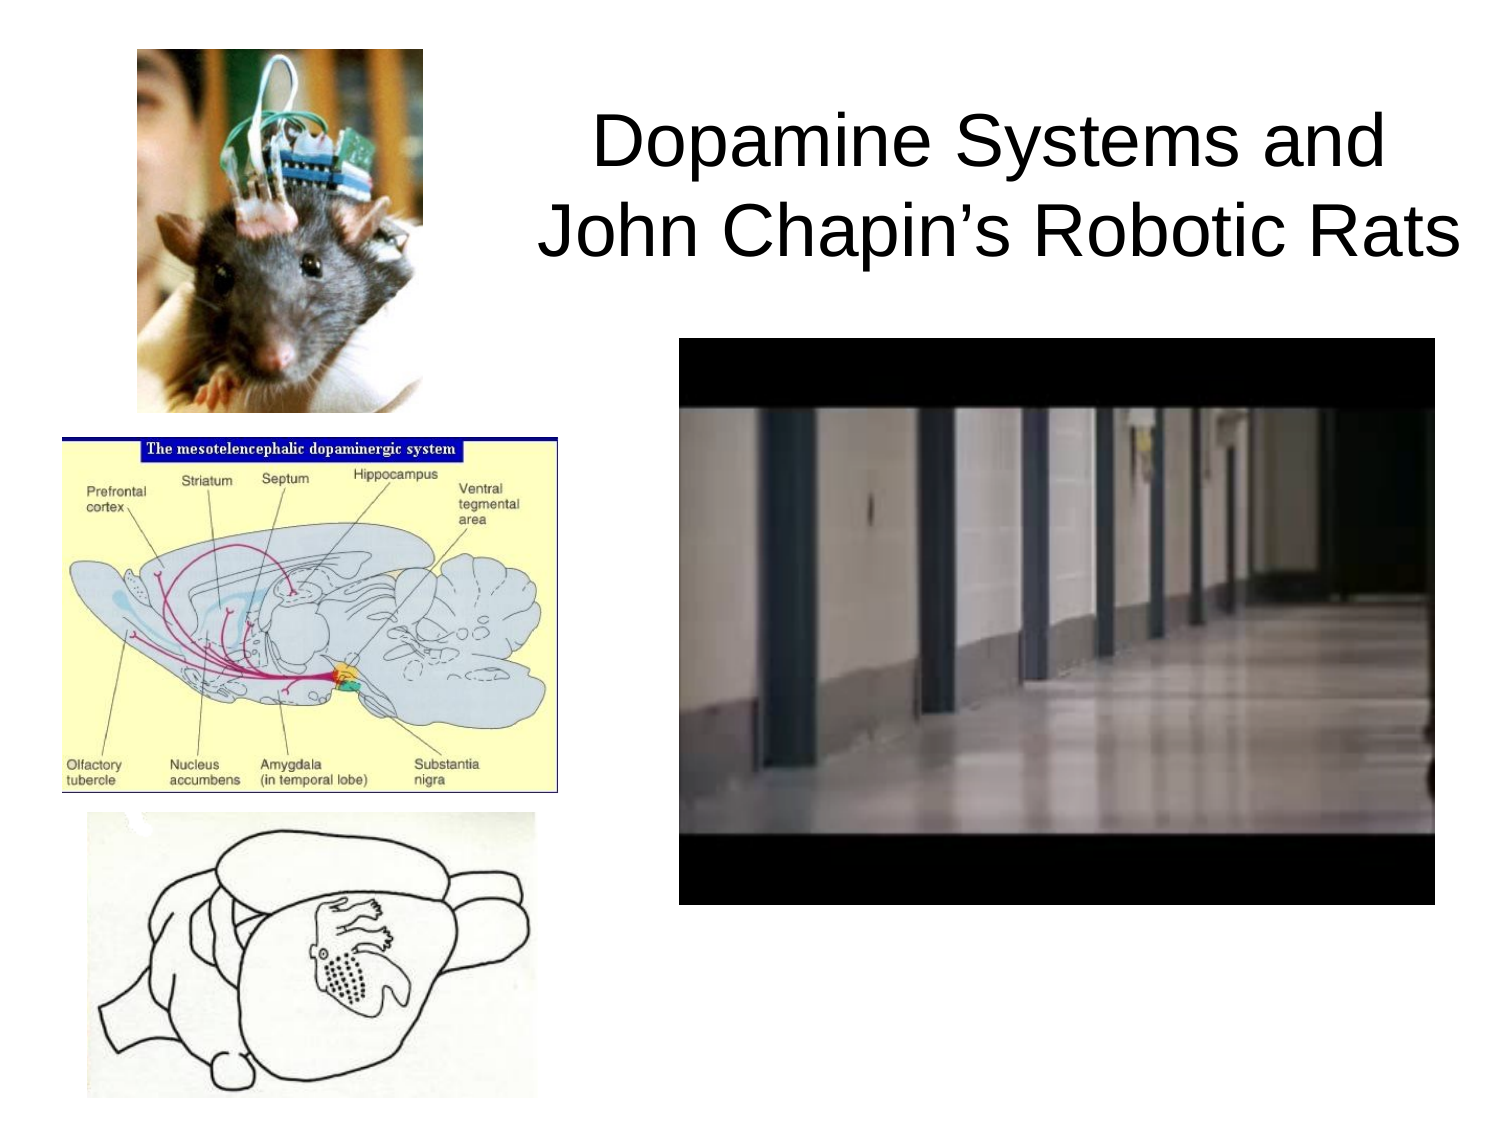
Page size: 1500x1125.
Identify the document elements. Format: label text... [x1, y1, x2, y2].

title Dopamine Systems and John Chapin’s Robotic Rats [487, 112, 1500, 250]
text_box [679, 338, 1436, 906]
picture [87, 812, 538, 1098]
picture [137, 49, 423, 413]
picture [62, 437, 559, 794]
